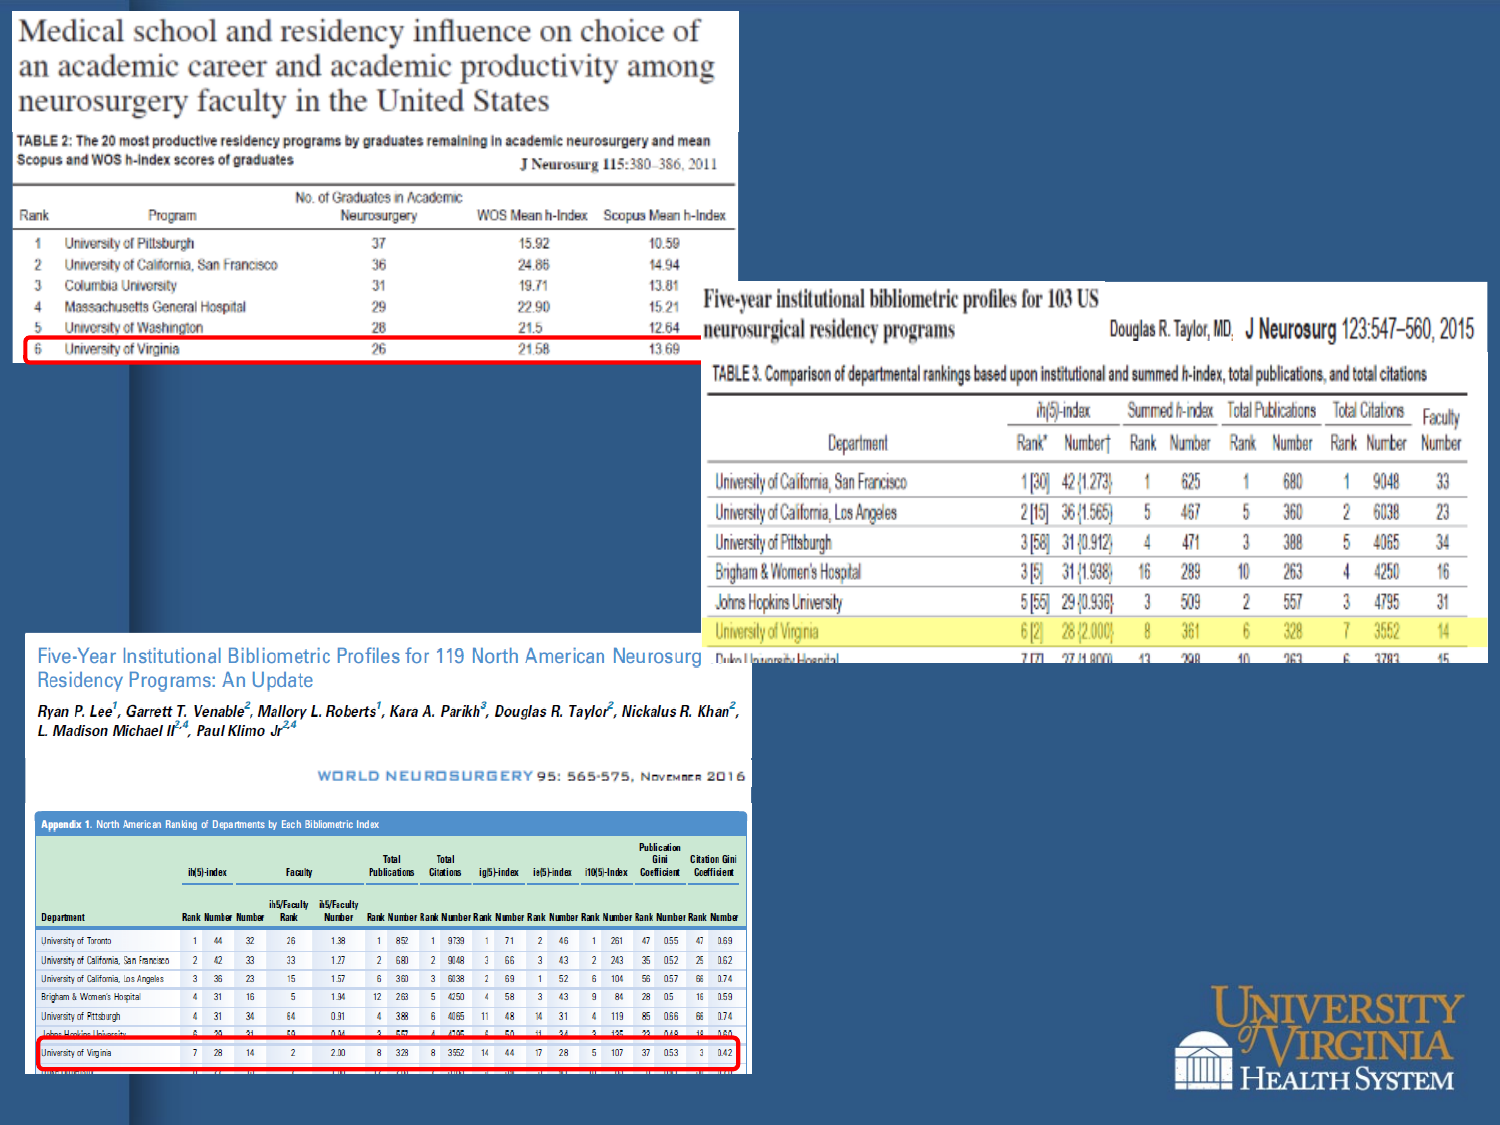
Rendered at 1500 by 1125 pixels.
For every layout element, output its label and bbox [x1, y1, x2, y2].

text_box [701, 351, 1488, 663]
text_box [701, 281, 1488, 351]
text_box [25, 632, 752, 802]
picture [0, 0, 1500, 1125]
